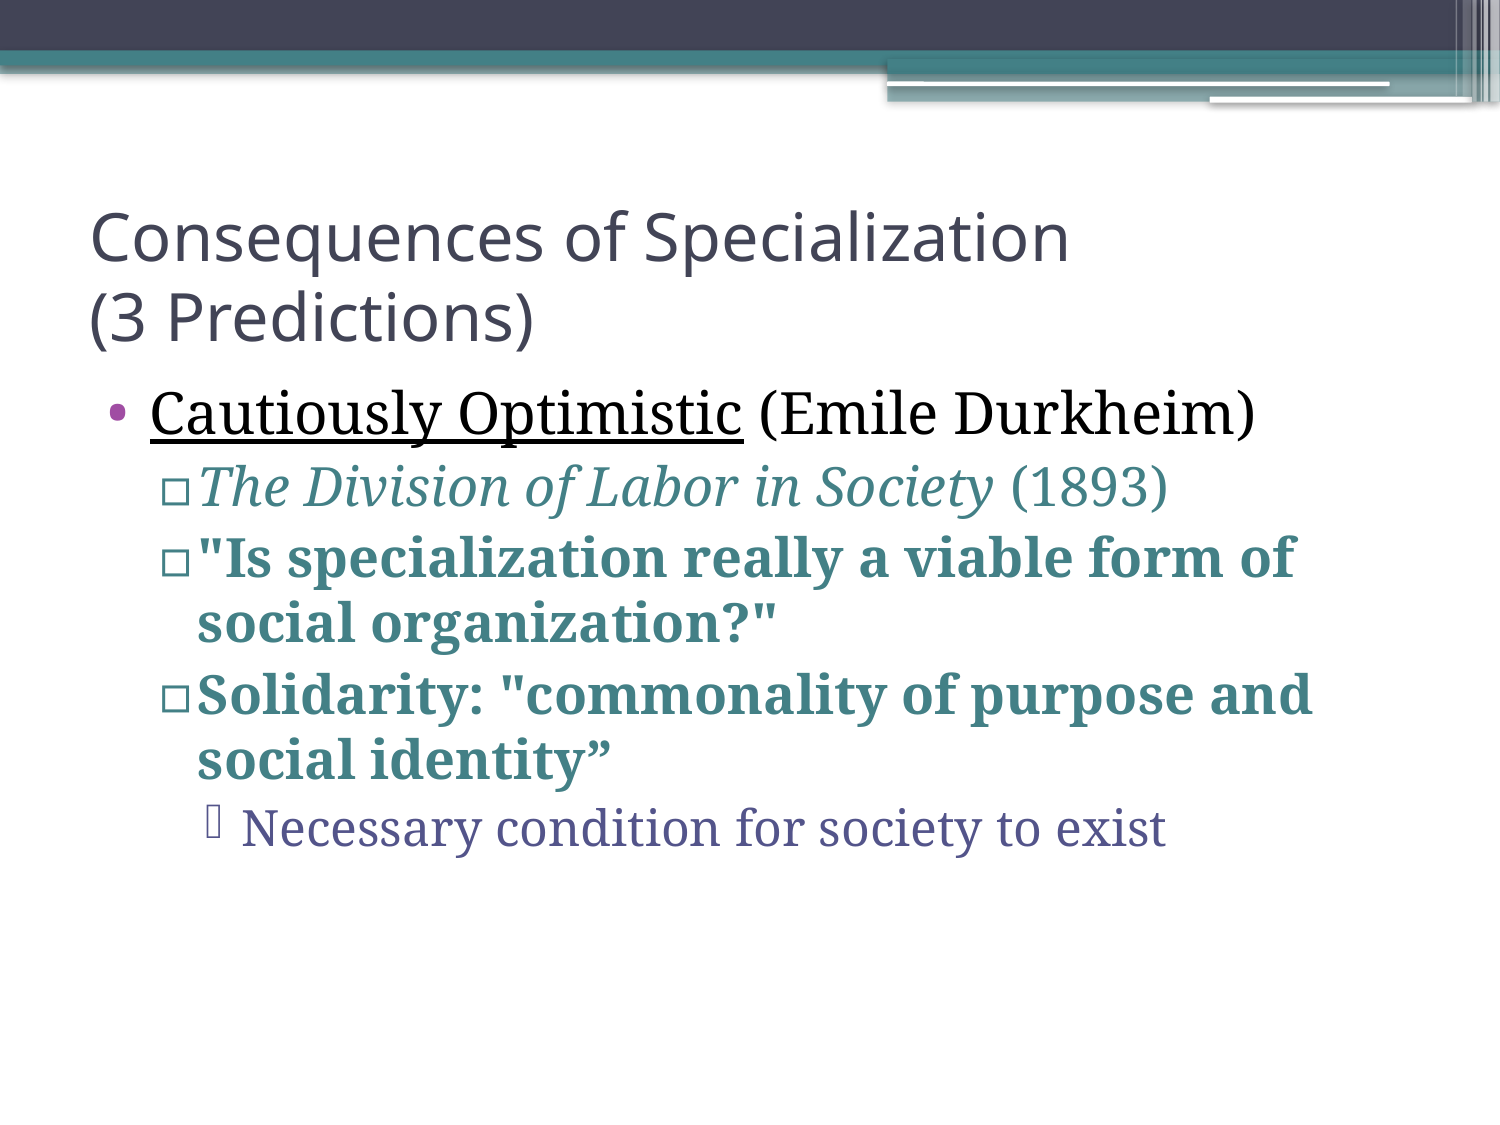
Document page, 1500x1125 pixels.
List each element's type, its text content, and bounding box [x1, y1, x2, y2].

title Consequences of Specialization (3 Predictions) [75, 187, 1425, 363]
list Cautiously Optimistic (Emile Durkheim) The Division of Labor in Society (1893) "Is specialization really a viable form of social organization?" Solidarity: "commonality of purpose and social identity” Necessary condition for society to exist [75, 368, 1425, 1079]
